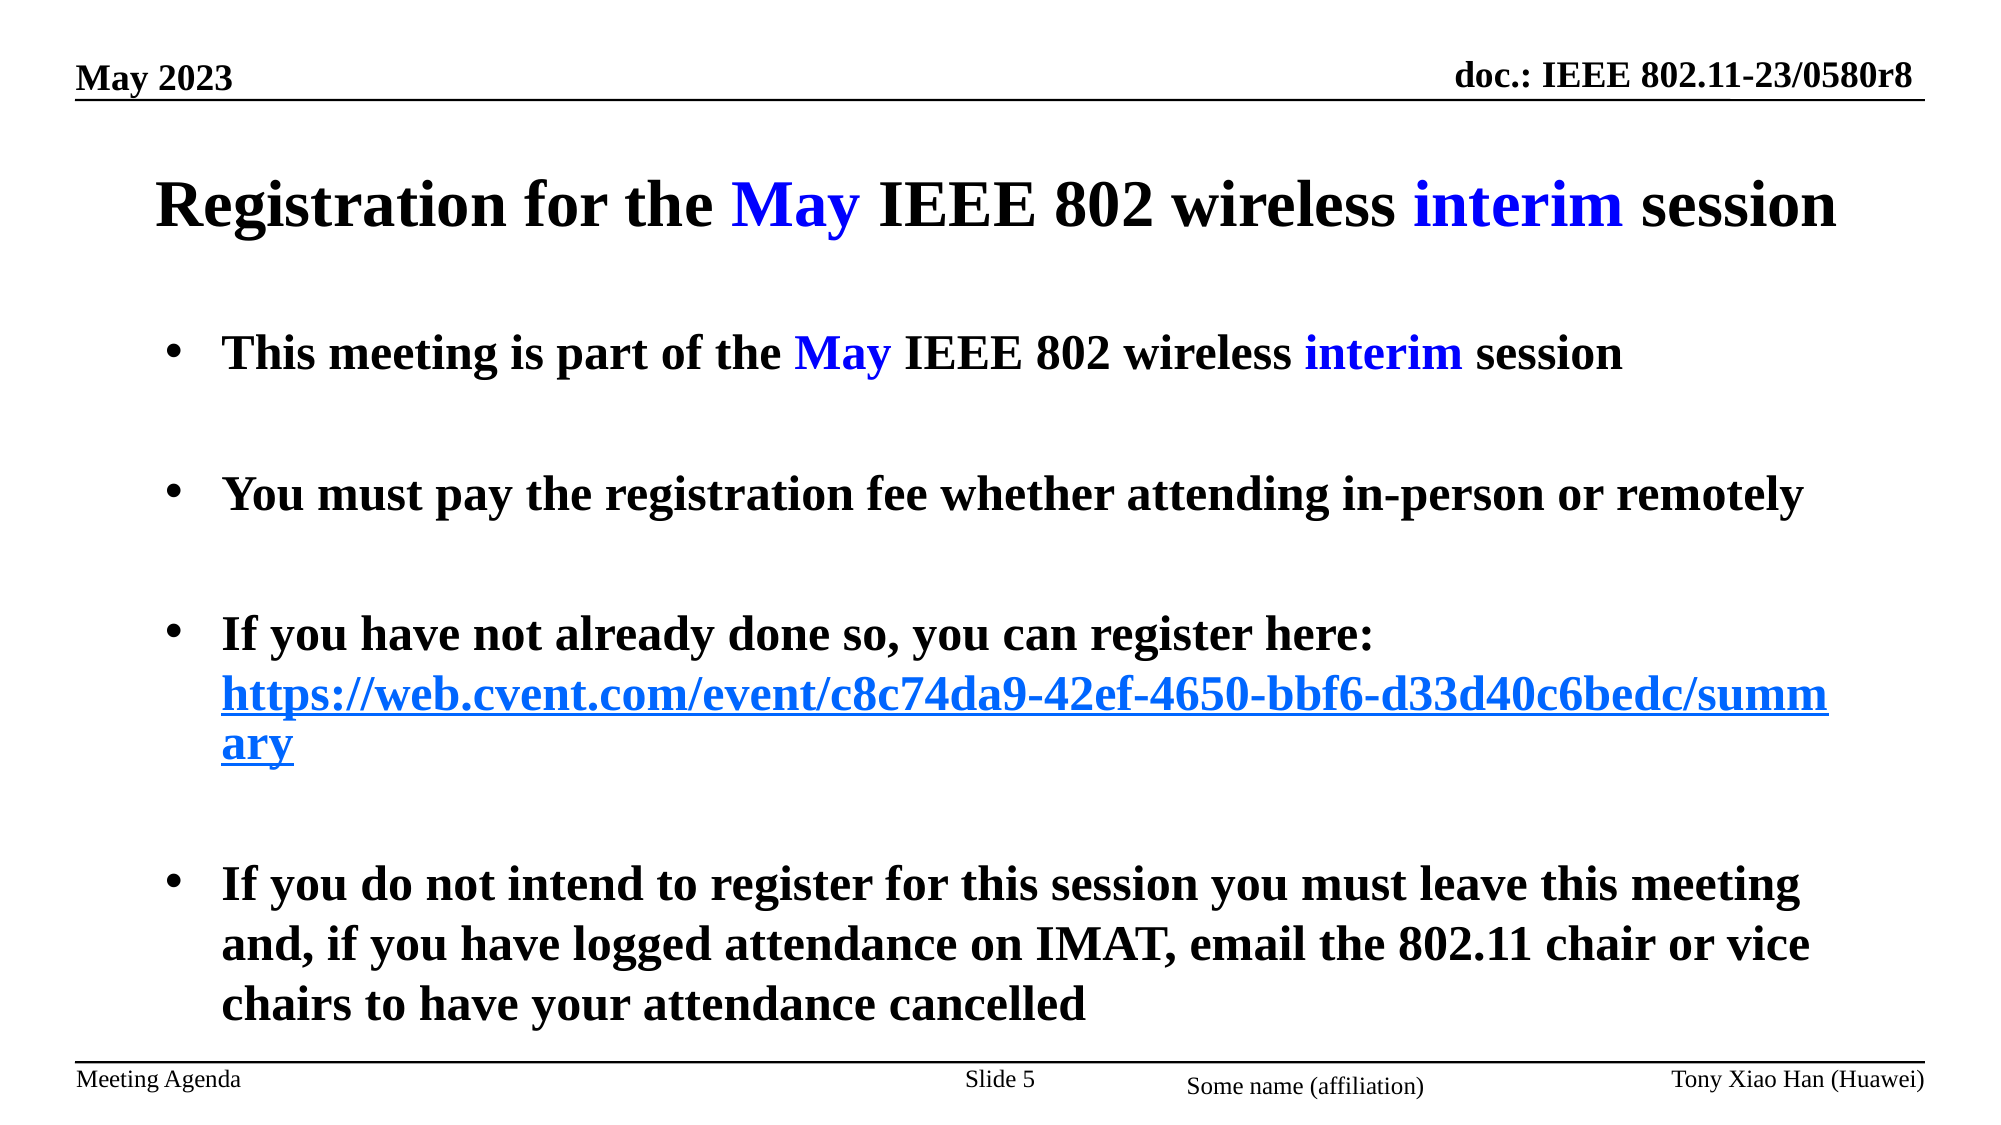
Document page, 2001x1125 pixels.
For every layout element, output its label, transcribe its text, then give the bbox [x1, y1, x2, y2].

footer Some name (affiliation) [1171, 1062, 1869, 1092]
title Registration for the May IEEE 802 wireless interim session [125, 112, 1869, 288]
list This meeting is part of the May IEEE 802 wireless interim session You must pay the registration fee whether attending in-person or remotely If you have not already done so, you can register here: https://web.cvent.com/event/c8c74da9-42ef-4650-bbf6-d33d40c6bedc/summary If you do not intend to register for this session you must leave this meeting and, if you have logged attendance on IMAT, email the 802.11 chair or vice chairs to have your attendance cancelled [150, 312, 1850, 1063]
